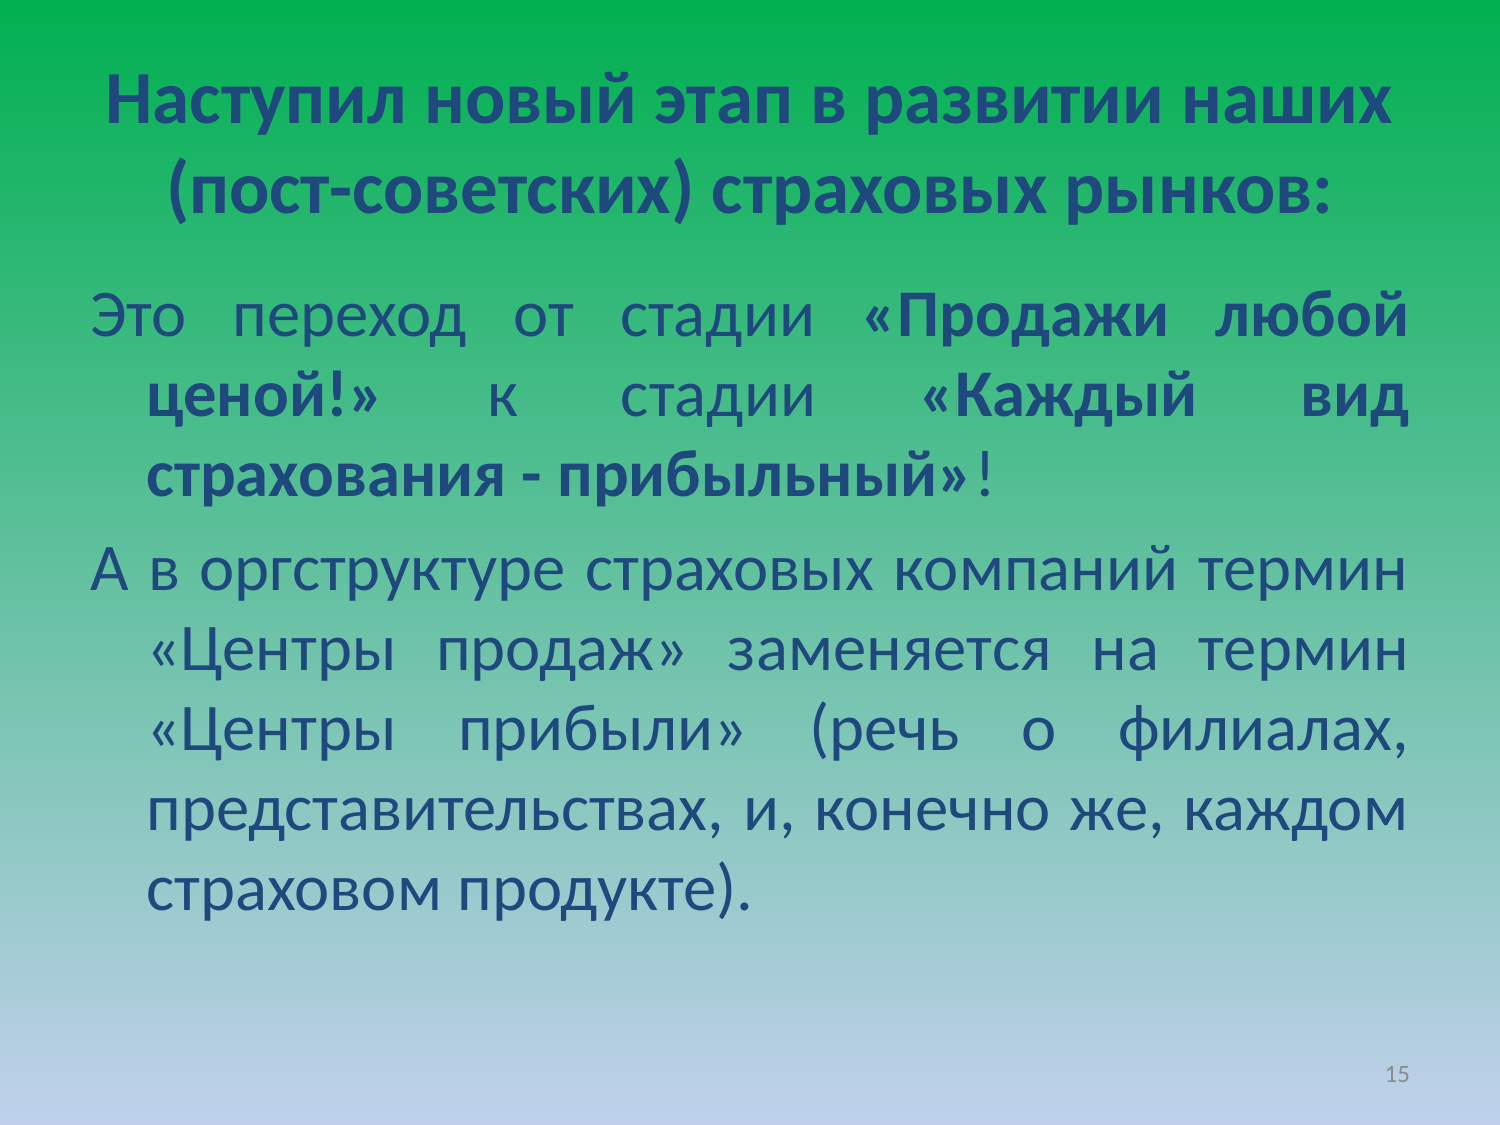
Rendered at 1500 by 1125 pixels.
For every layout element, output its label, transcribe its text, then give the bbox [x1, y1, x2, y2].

list Это переход от стадии «Продажи любой ценой!» к стадии «Каждый вид страхования - прибыльный»! А в оргструктуре страховых компаний термин «Центры продаж» заменяется на термин «Центры прибыли» (речь о филиалах, представительствах, и, конечно же, каждом страховом продукте). [75, 262, 1425, 1005]
title Наступил новый этап в развитии наших (пост-советских) страховых рынков: [75, 45, 1425, 233]
slide_number 15 [1074, 1042, 1425, 1103]
